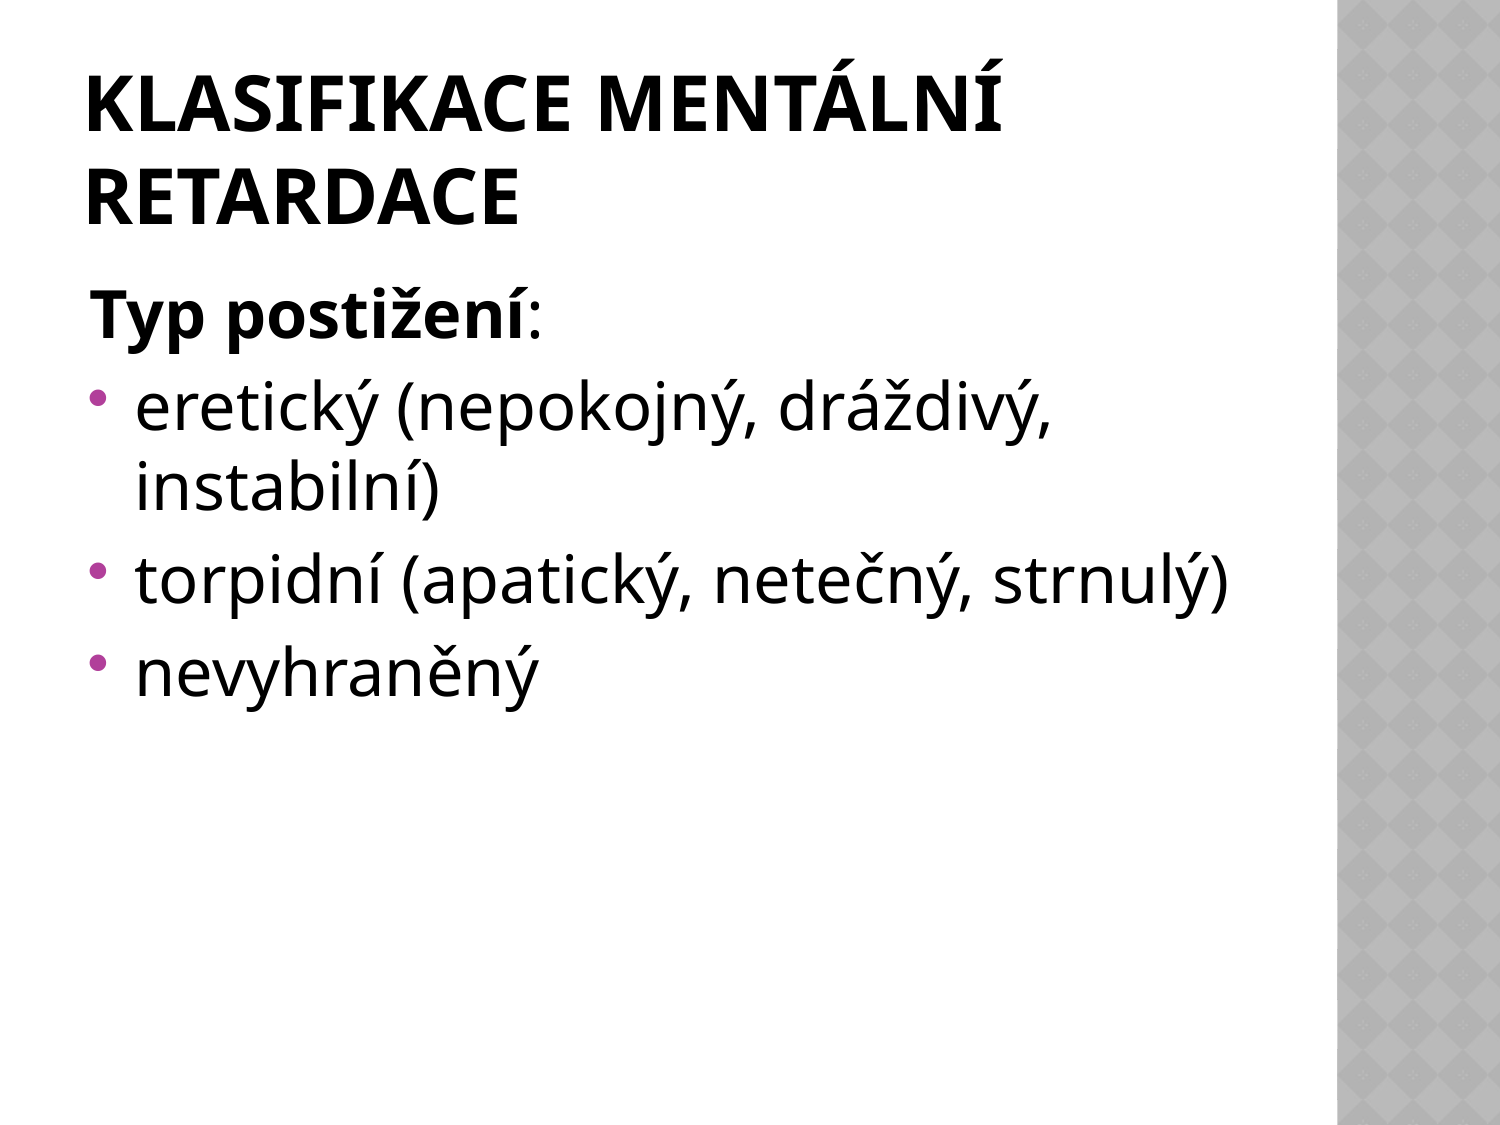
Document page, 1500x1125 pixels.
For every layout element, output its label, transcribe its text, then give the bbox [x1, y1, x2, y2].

title Klasifikace mentální retardace [75, 52, 1263, 240]
list Typ postižení: eretický (nepokojný, dráždivý, instabilní) torpidní (apatický, netečný, strnulý) nevyhraněný [75, 264, 1263, 1059]
